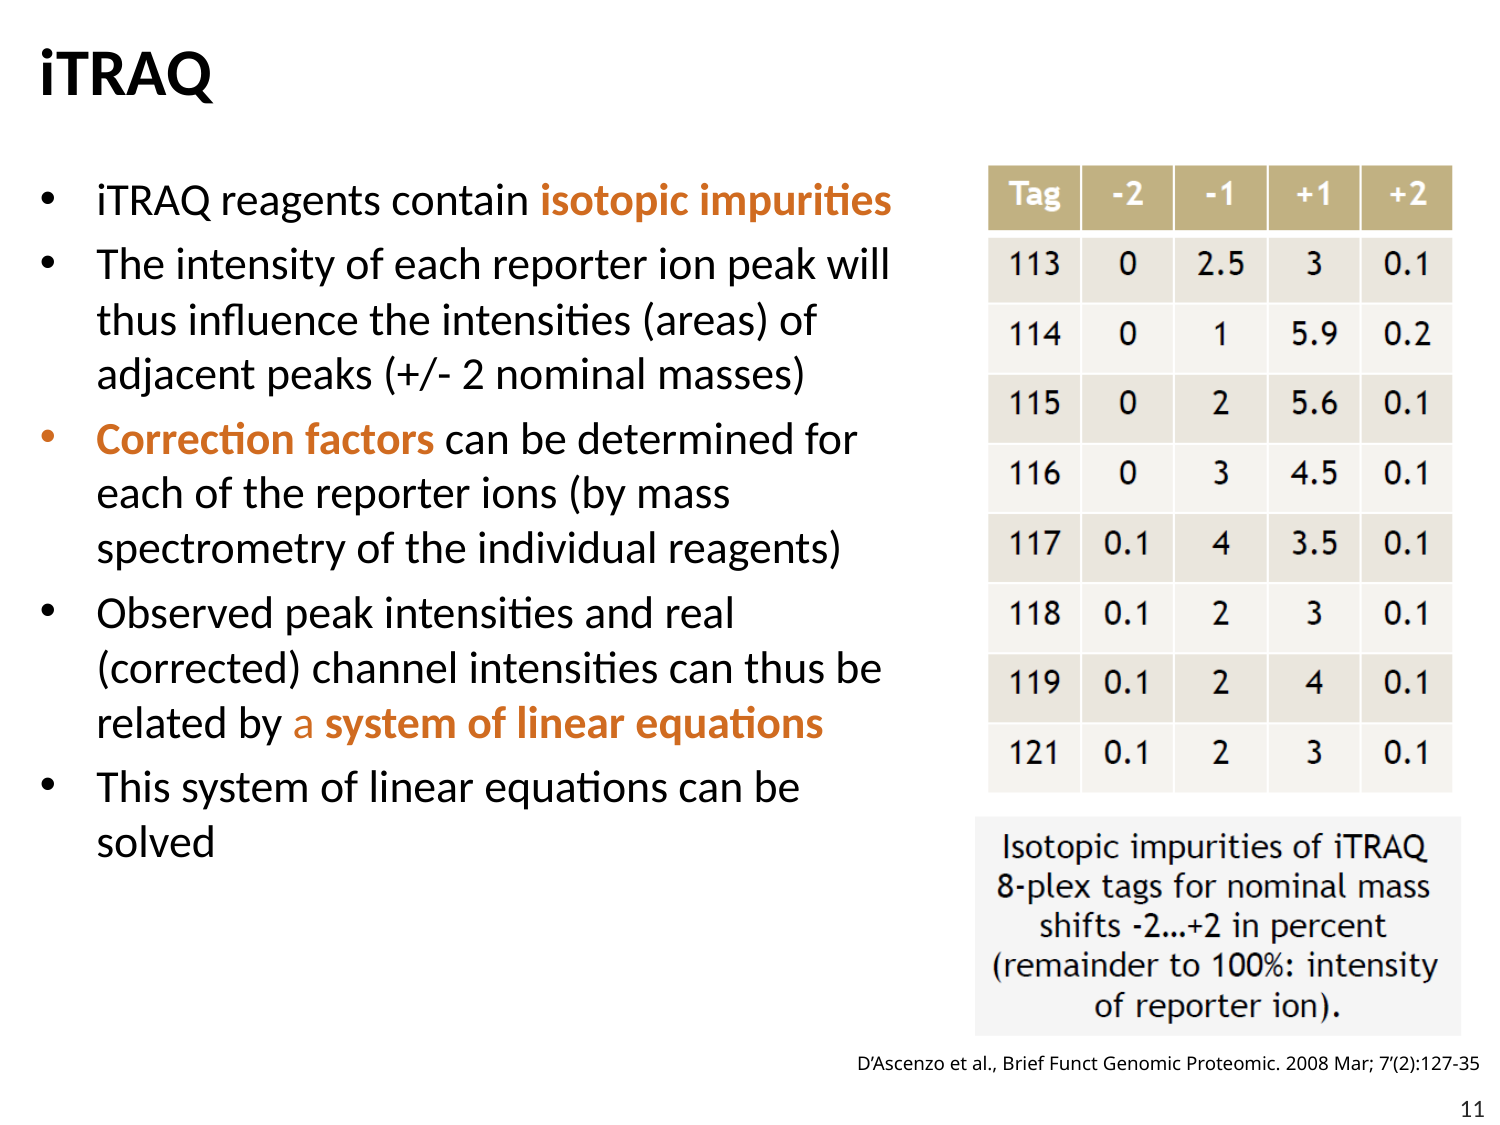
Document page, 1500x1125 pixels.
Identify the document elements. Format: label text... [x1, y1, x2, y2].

slide_number 11 [1125, 1090, 1500, 1125]
title iTRAQ [24, 12, 1125, 125]
picture [974, 148, 1469, 1037]
list iTRAQ reagents contain isotopic impurities The intensity of each reporter ion peak will thus influence the intensities (areas) of adjacent peaks (+/- 2 nominal masses) Correction factors can be determined for each of the reporter ions (by mass spectrometry of the individual reagents) Observed peak intensities and real (corrected) channel intensities can thus be related by a system of linear equations This system of linear equations can be solved [24, 162, 916, 929]
text_box D’Ascenzo et al., Brief Funct Genomic Proteomic. 2008 Mar; 7’(2):127-35 [800, 1044, 1495, 1082]
